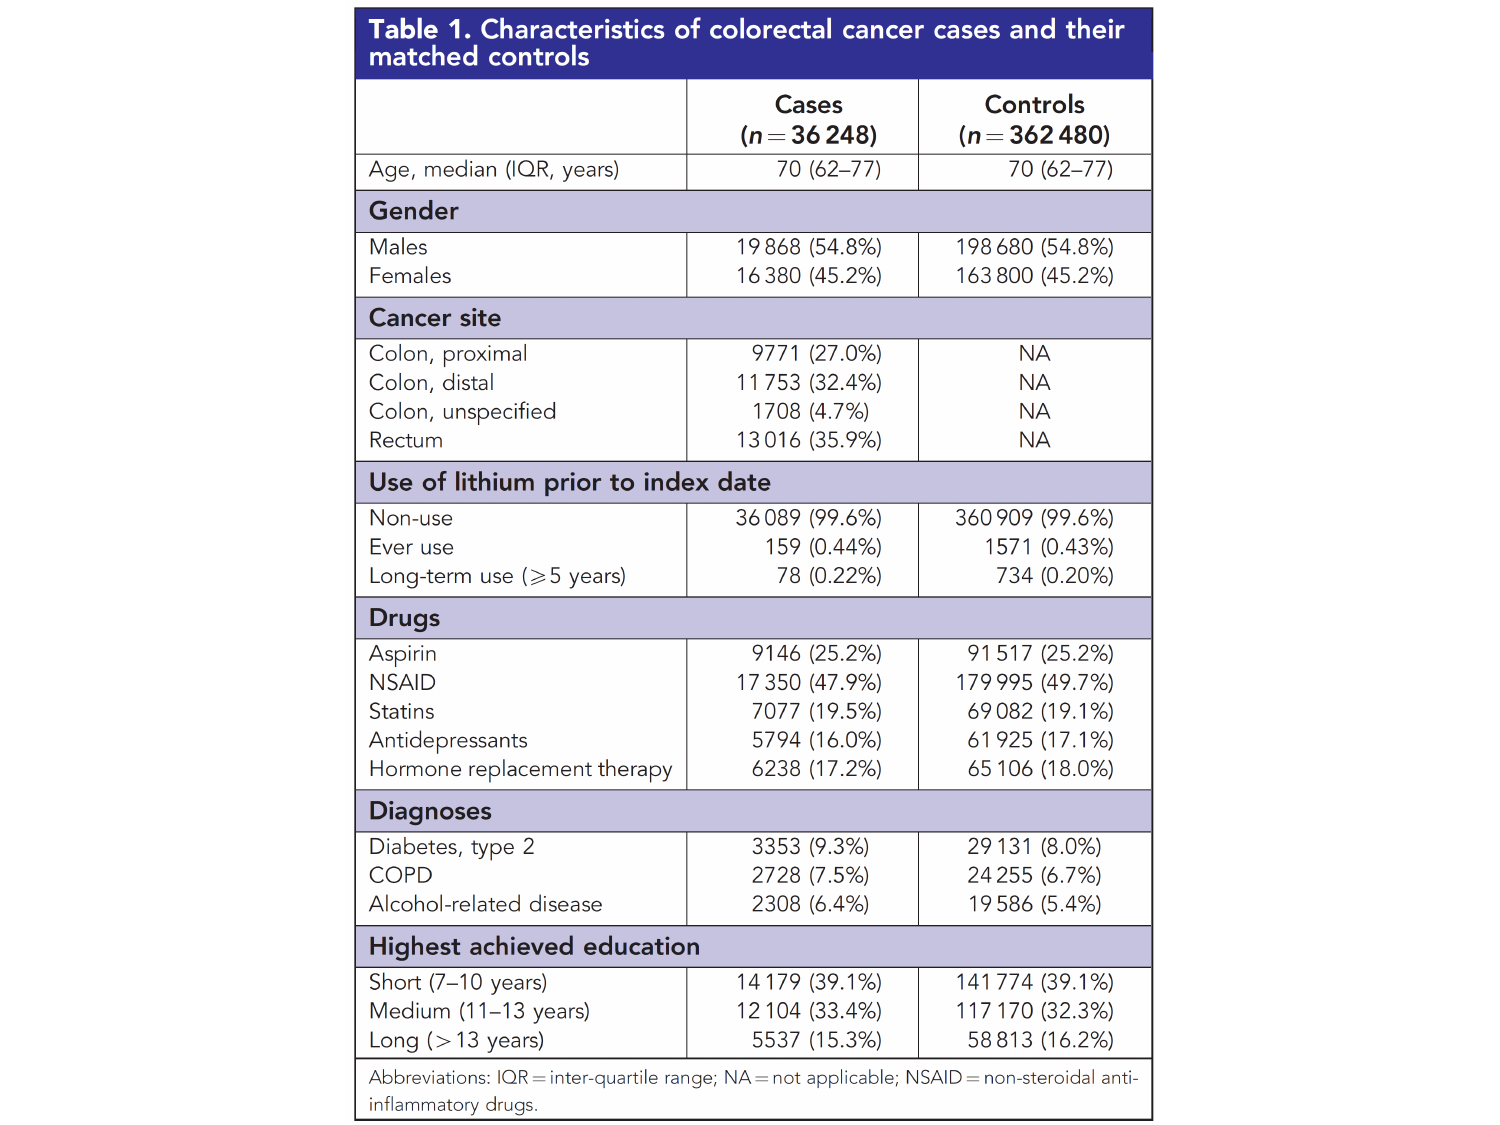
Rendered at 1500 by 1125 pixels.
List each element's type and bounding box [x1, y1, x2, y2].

picture [344, 0, 1155, 1125]
